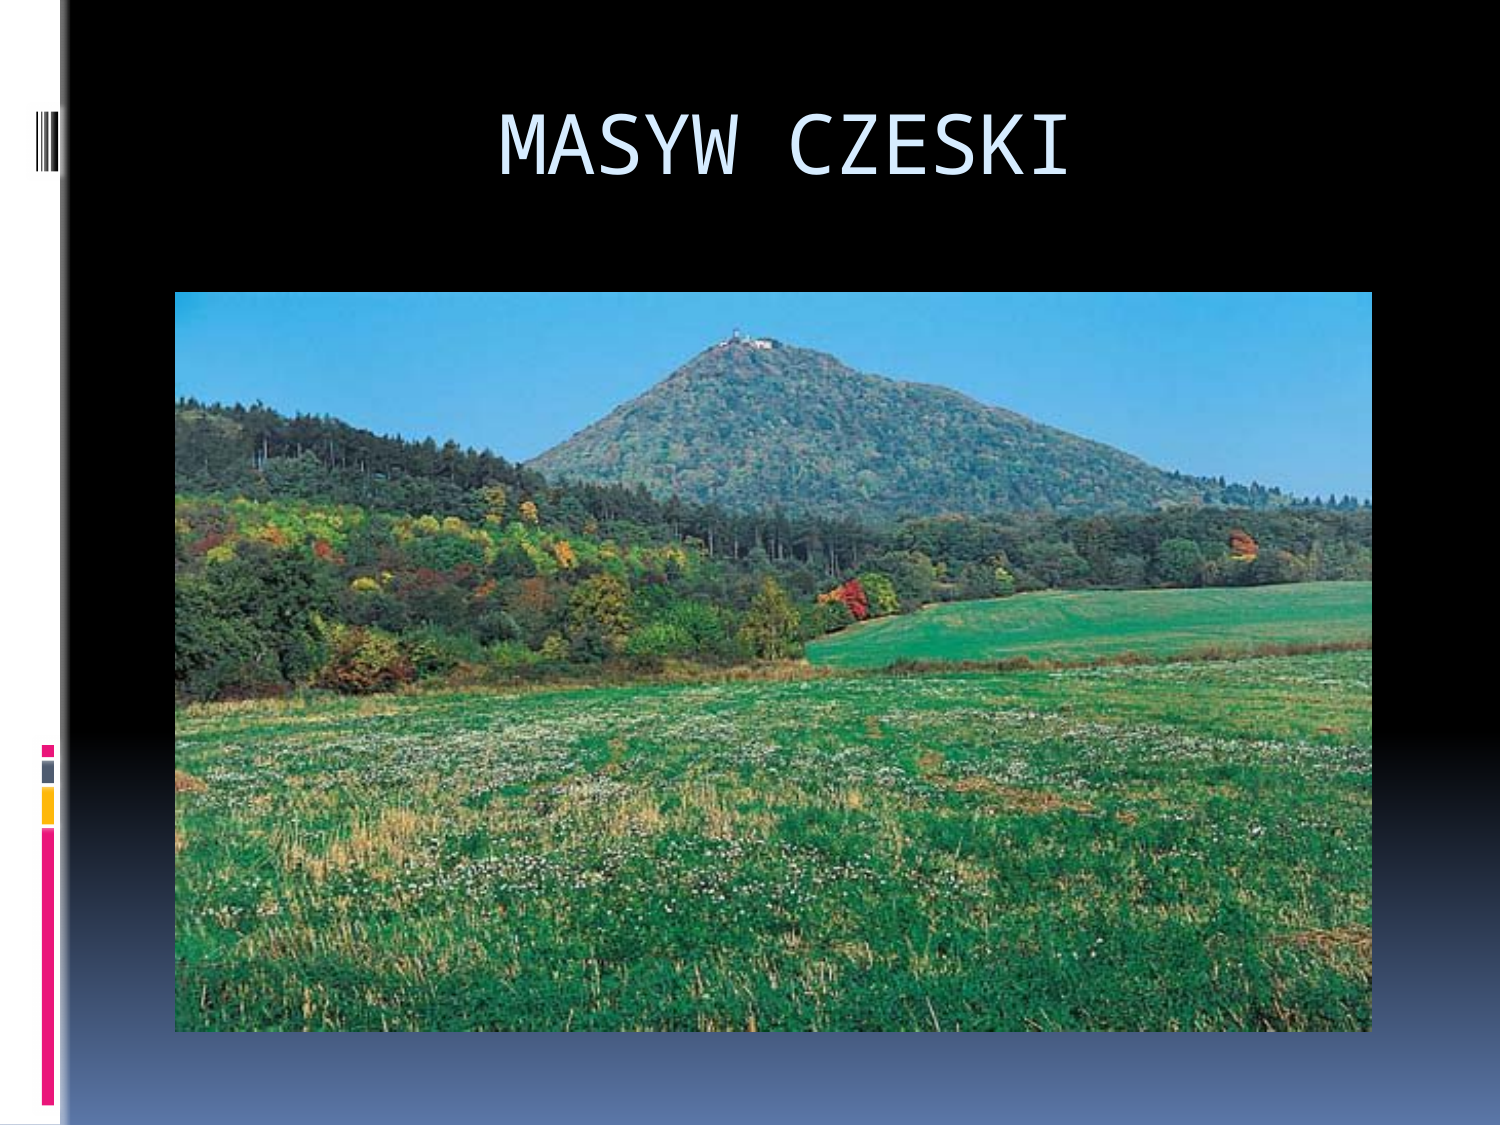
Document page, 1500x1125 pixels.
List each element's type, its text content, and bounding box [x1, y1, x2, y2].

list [175, 292, 1372, 1032]
title MASYW CZESKI [150, 83, 1425, 234]
